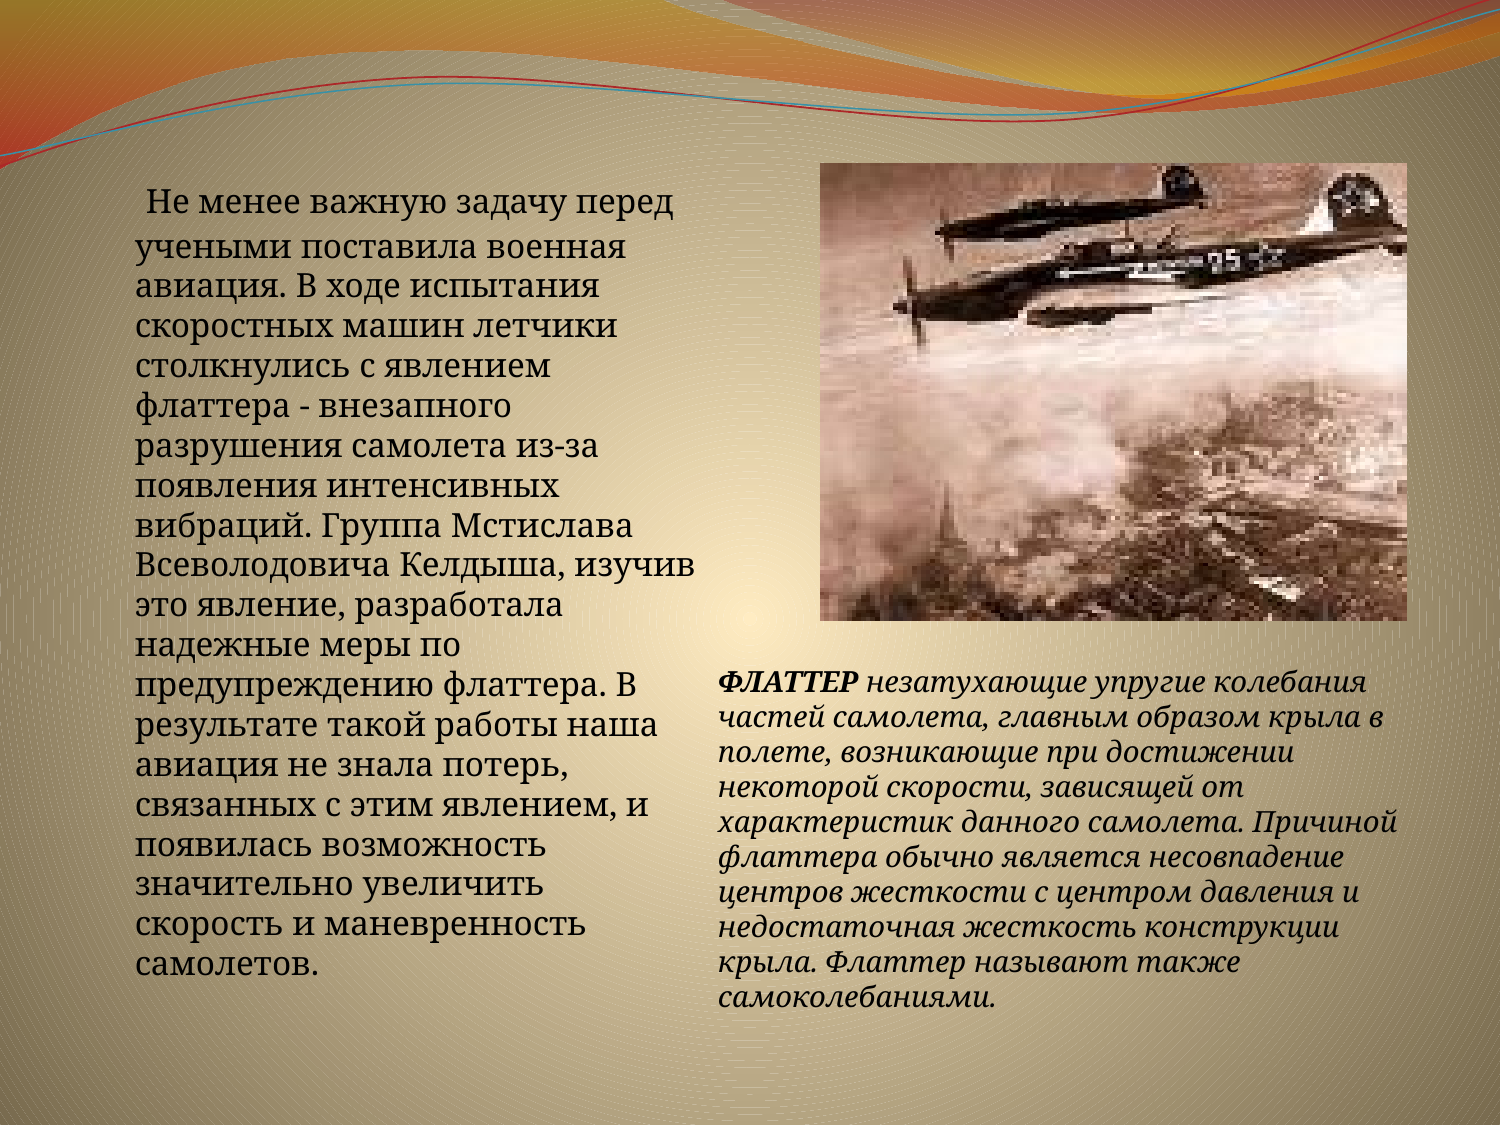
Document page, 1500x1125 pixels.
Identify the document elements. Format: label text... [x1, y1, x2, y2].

text_box ФЛАТТЕР незатухающие упругие колебания частей самолета, главным образом крыла в полете, возникающие при достижении некоторой скорости, зависящей от характеристик данного самолета. Причиной флаттера обычно является несовпадение центров жесткости с центром давления и недостаточная жесткость конструкции крыла. Флаттер называют также самоколебаниями. [703, 656, 1453, 1066]
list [820, 163, 1407, 622]
list Не менее важную задачу перед учеными поставила военная авиация. В ходе испытания скоростных машин летчики столкнулись с явлением флаттера - внезапного разрушения самолета из-за появления интенсивных вибраций. Группа Мстислава Всеволодовича Келдыша, изучив это явление, разработала надежные меры по предупреждению флаттера. В результате такой работы наша авиация не знала потерь, связанных с этим явлением, и появилась возможность значительно увеличить скорость и маневренность самолетов. [75, 152, 715, 1043]
